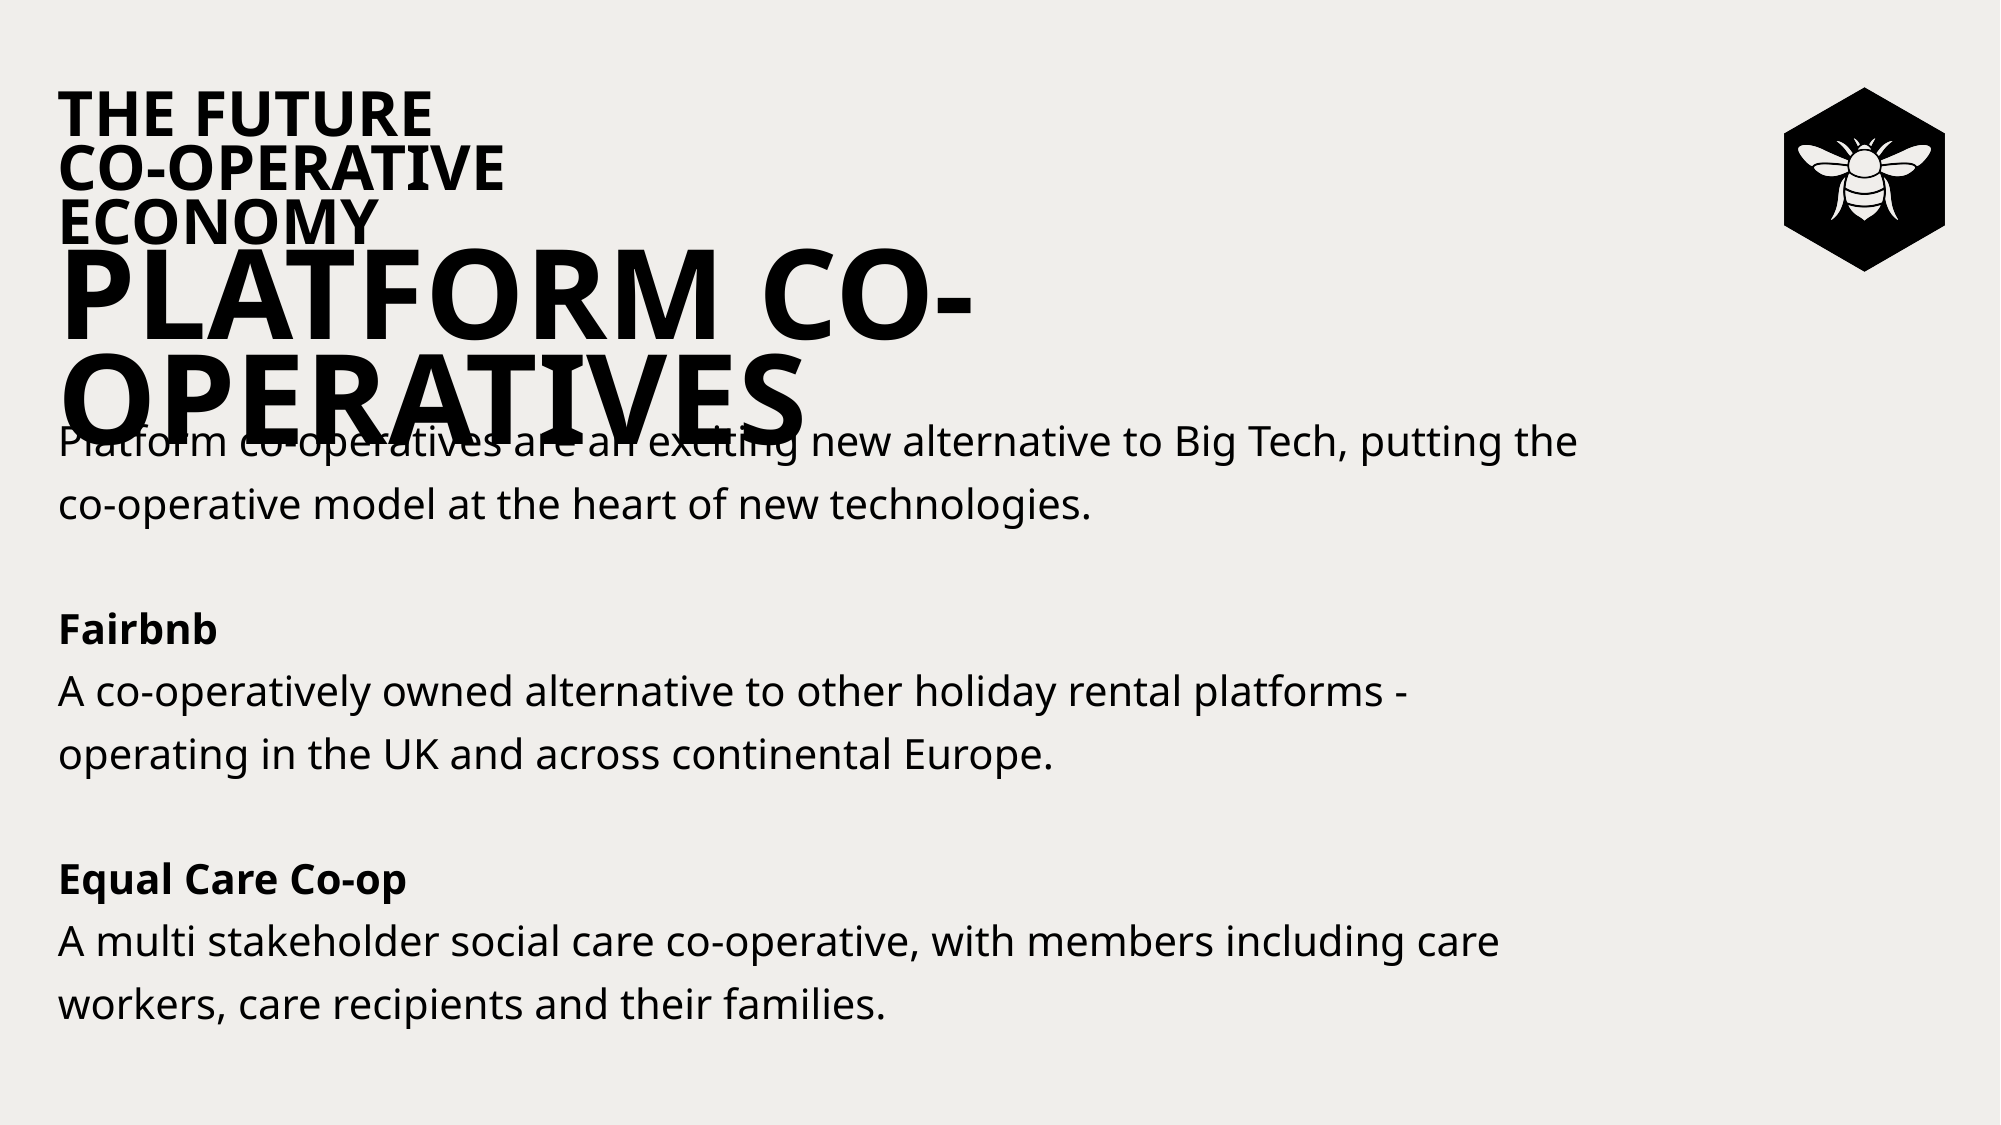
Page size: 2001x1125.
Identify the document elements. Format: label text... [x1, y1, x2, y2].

text_box Platform co-operatives are an exciting new alternative to Big Tech, putting the co-operative model at the heart of new technologies​. ​ Fairbnb​ A co-operatively owned alternative to other holiday rental platforms - operating in the UK and across continental Europe.​ ​ Equal Care Co-op​ A multi stakeholder social care co-operative, with members including care workers, care recipients and their families.​ [43, 395, 1618, 1035]
picture [1783, 86, 1945, 273]
text_box PLATFORM CO-OPERATIVES [43, 253, 1473, 395]
text_box THE FUTURE CO-OPERATIVE ECONOMY [43, 87, 673, 265]
